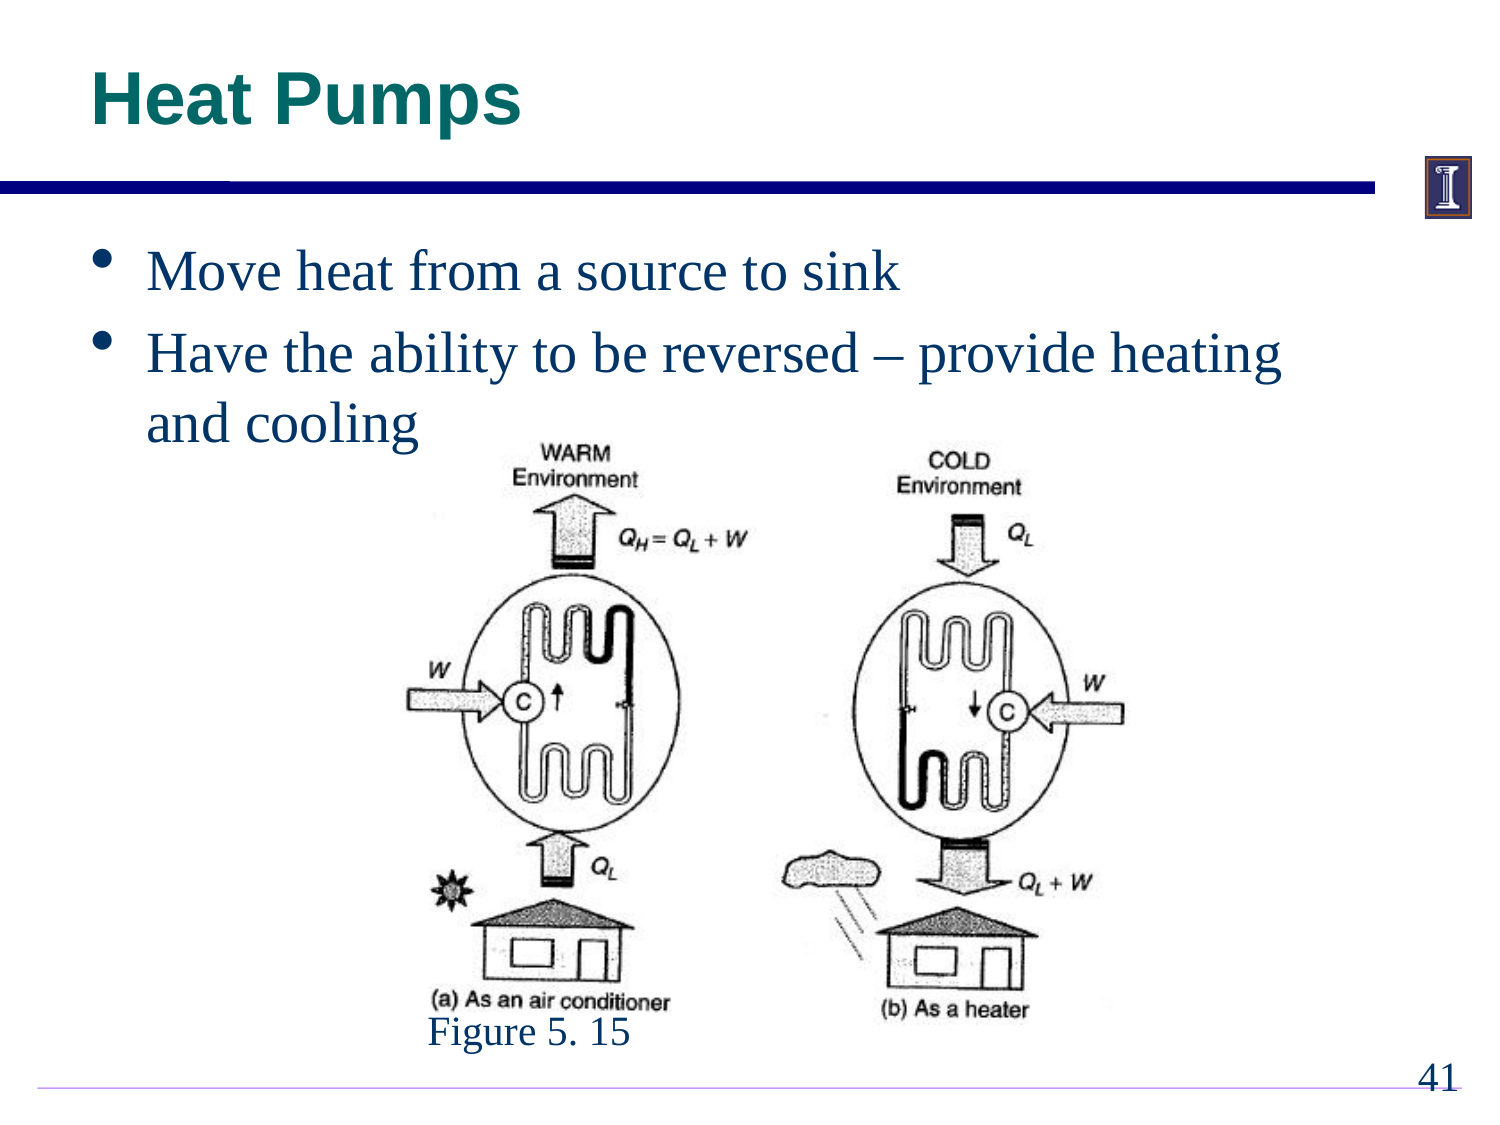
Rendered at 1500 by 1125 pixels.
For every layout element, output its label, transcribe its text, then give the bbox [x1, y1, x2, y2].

list Move heat from a source to sink Have the ability to be reversed – provide heating and cooling [74, 224, 1388, 838]
text_box Figure 5. 15 [412, 1033, 725, 1062]
picture [1424, 156, 1472, 219]
slide_number 40 [1162, 1037, 1476, 1113]
title Heat Pumps [74, 12, 1388, 188]
picture [387, 426, 1132, 1026]
